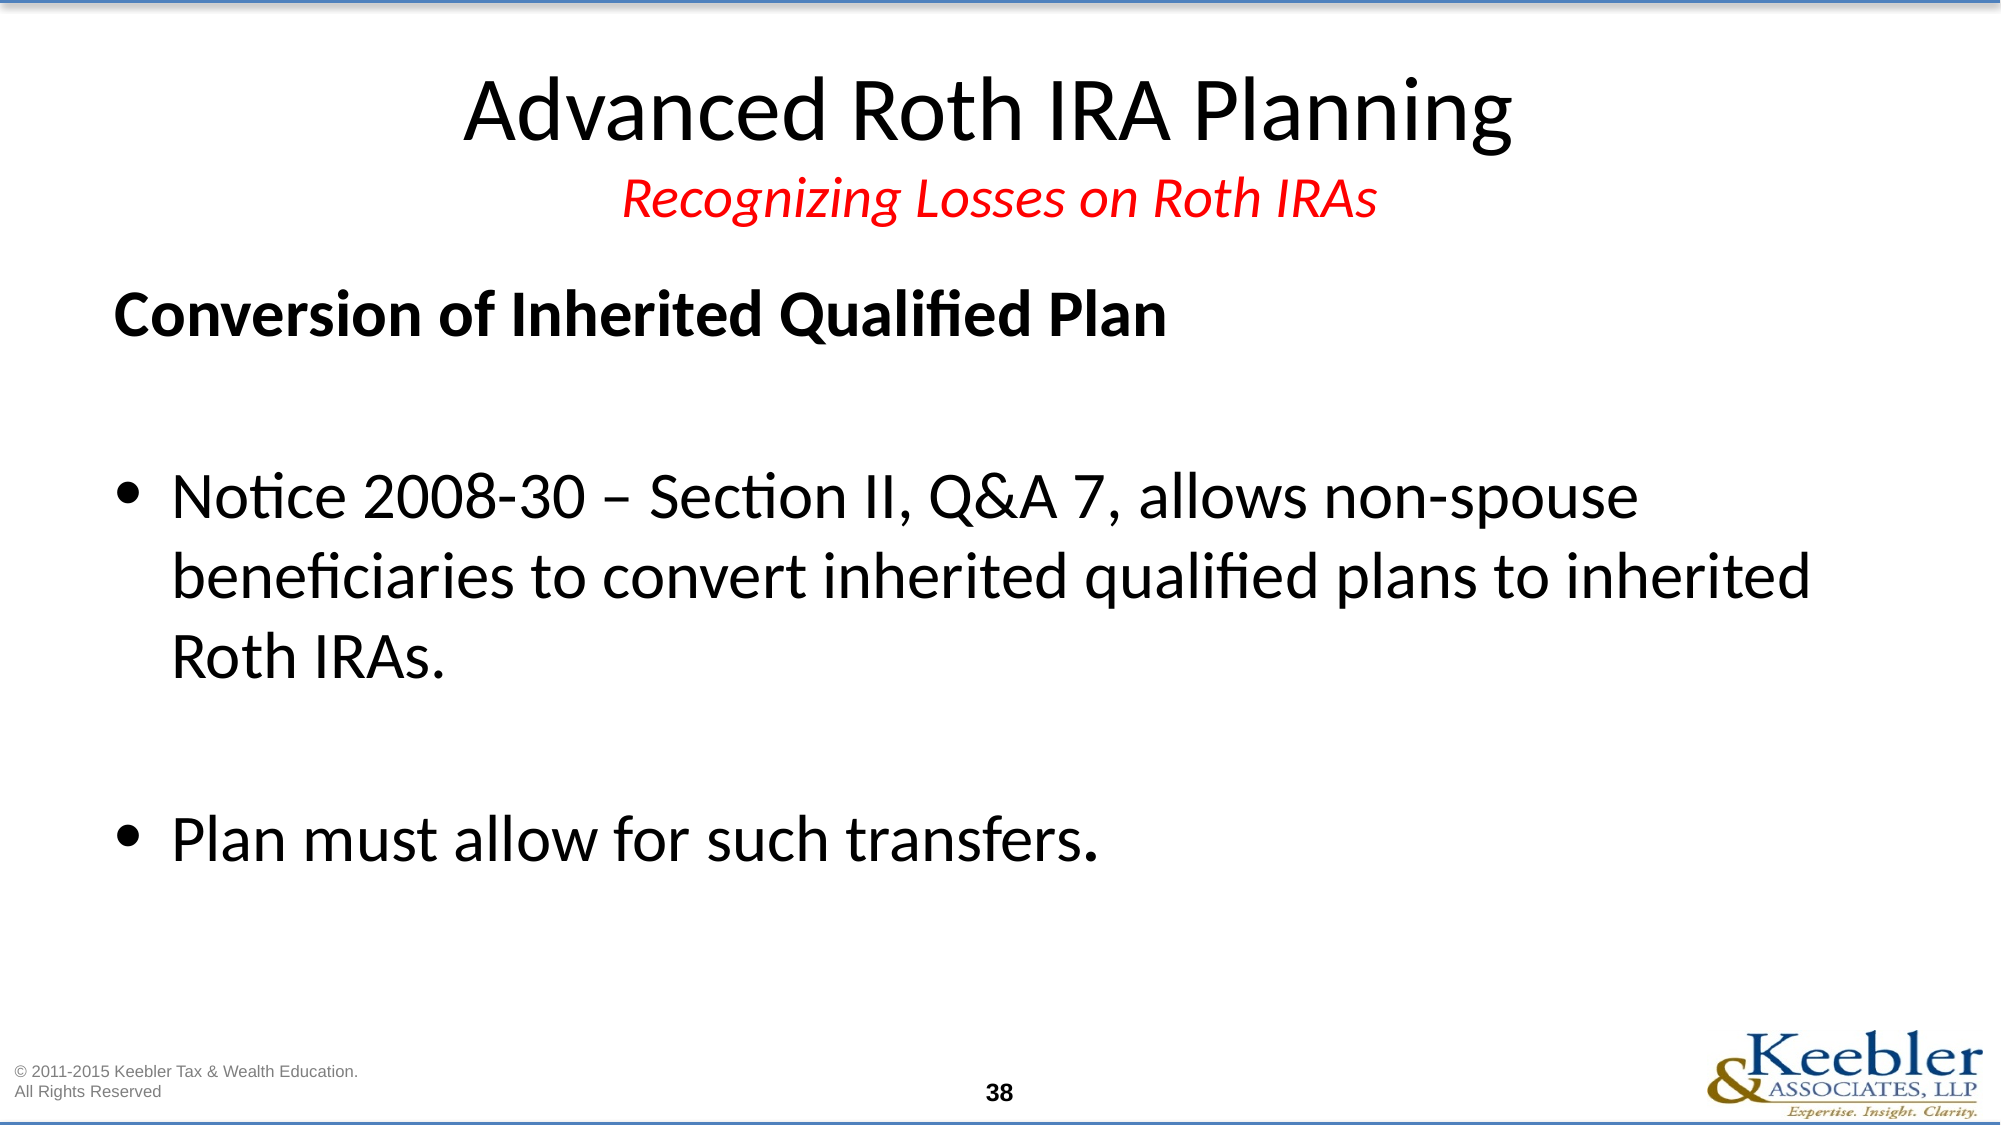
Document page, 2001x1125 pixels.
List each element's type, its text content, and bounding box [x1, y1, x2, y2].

title Advanced Roth IRA Planning Recognizing Losses on Roth IRAs [99, 45, 1900, 233]
list Conversion of Inherited Qualified Plan Notice 2008-30 – Section II, Q&A 7, allows non-spouse beneficiaries to convert inherited qualified plans to inherited Roth IRAs. Plan must allow for such transfers. [99, 262, 1900, 1005]
picture [1707, 1030, 1983, 1119]
